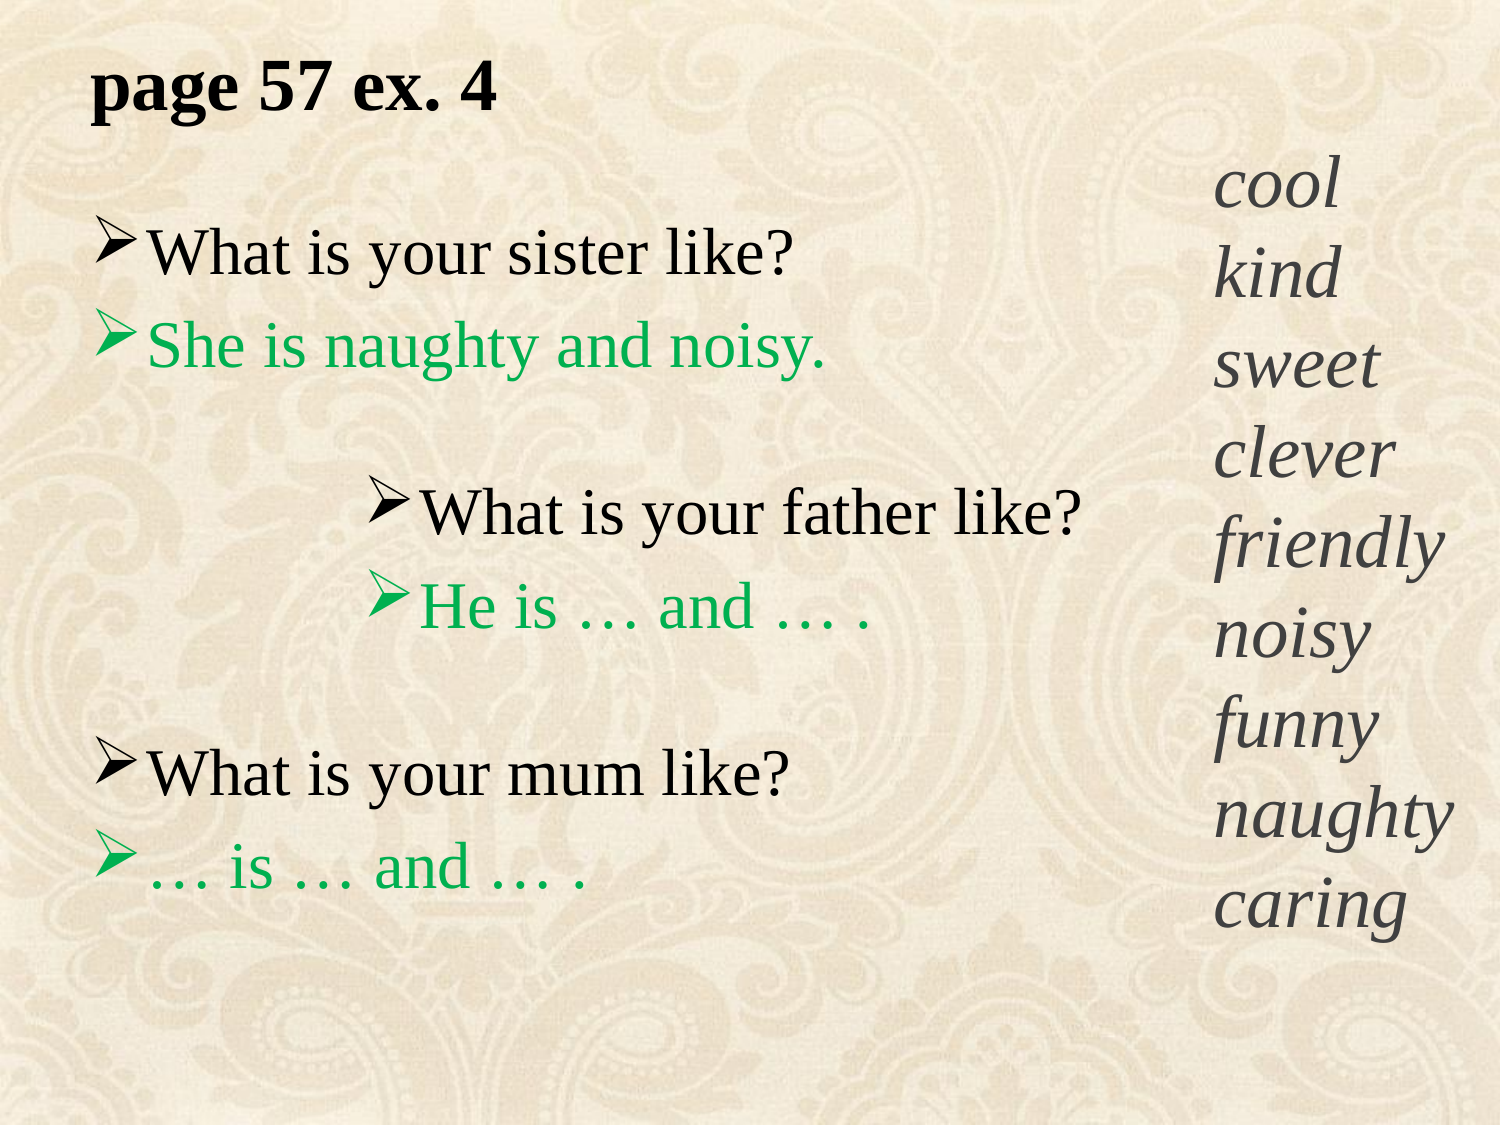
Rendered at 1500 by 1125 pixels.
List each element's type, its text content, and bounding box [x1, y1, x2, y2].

list What is your sister like? She is naughty and noisy. [75, 200, 845, 394]
text_box What is your father like? He is … and … . [348, 460, 1118, 655]
title page 57 ex. 4 [75, 90, 585, 161]
text_box What is your mum like? … is … and … . [74, 720, 845, 915]
text_box cool kind sweet clever friendly noisy funny naughty caring [1198, 125, 1480, 951]
picture [0, 0, 1500, 1125]
